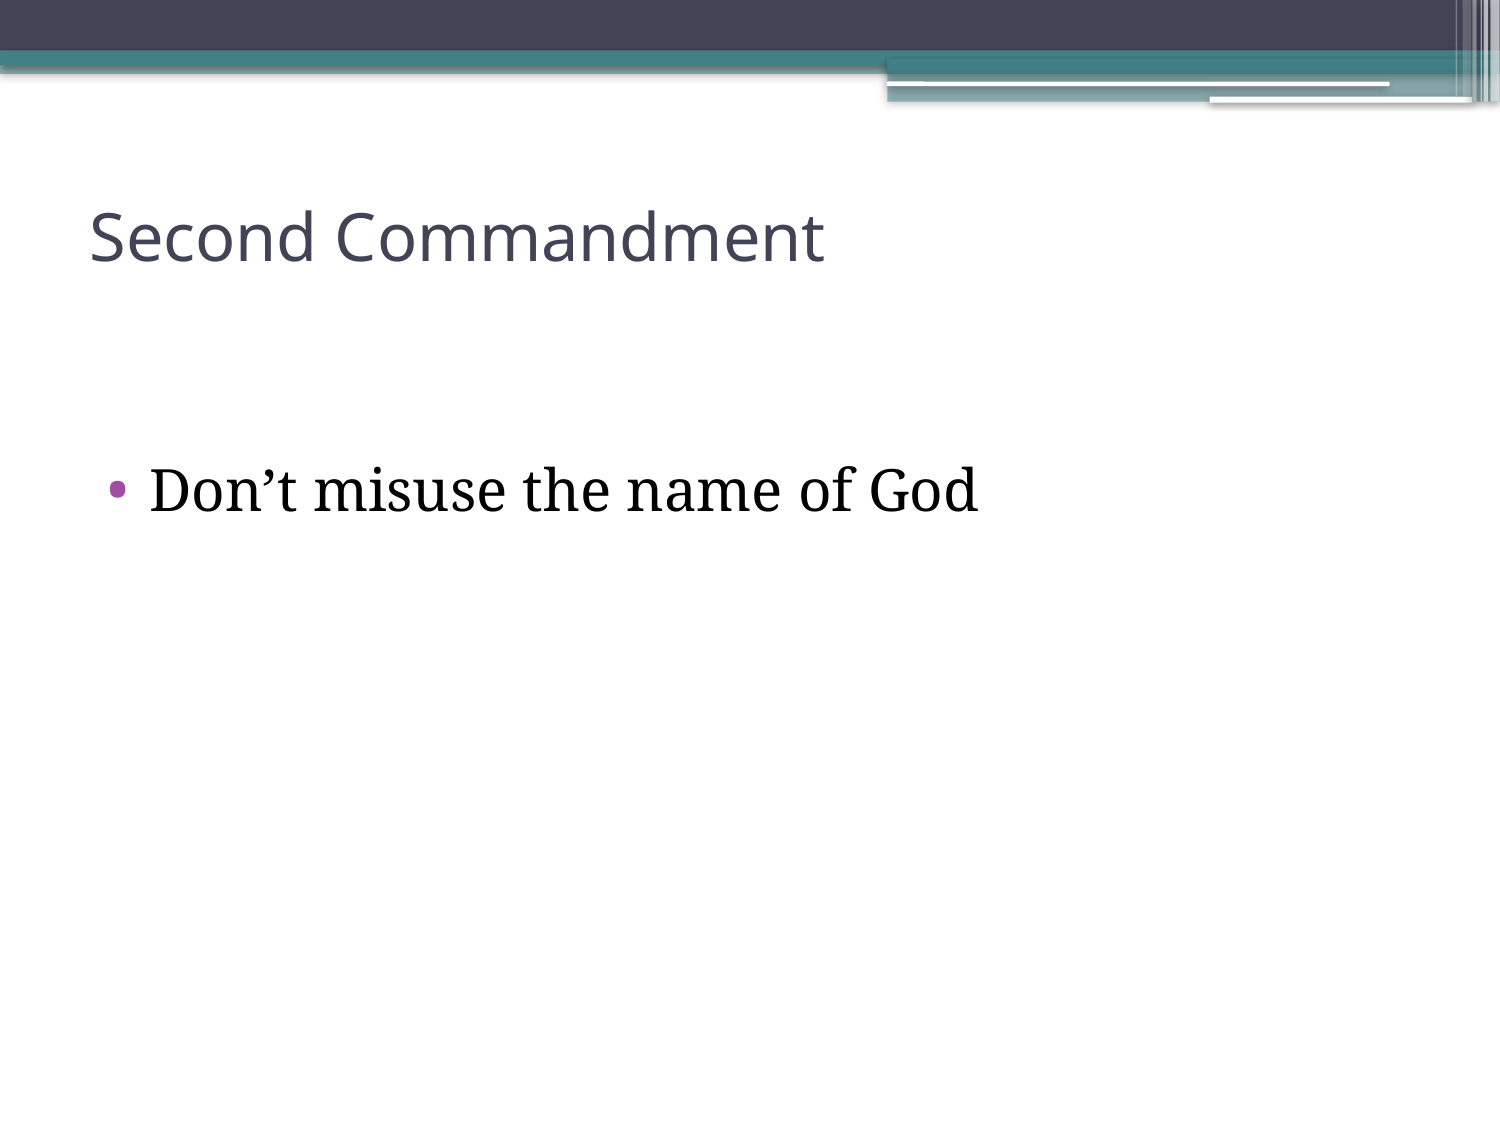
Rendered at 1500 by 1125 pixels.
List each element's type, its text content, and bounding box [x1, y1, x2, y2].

title Second Commandment [75, 187, 1425, 363]
list Don’t misuse the name of God [75, 368, 1425, 1079]
